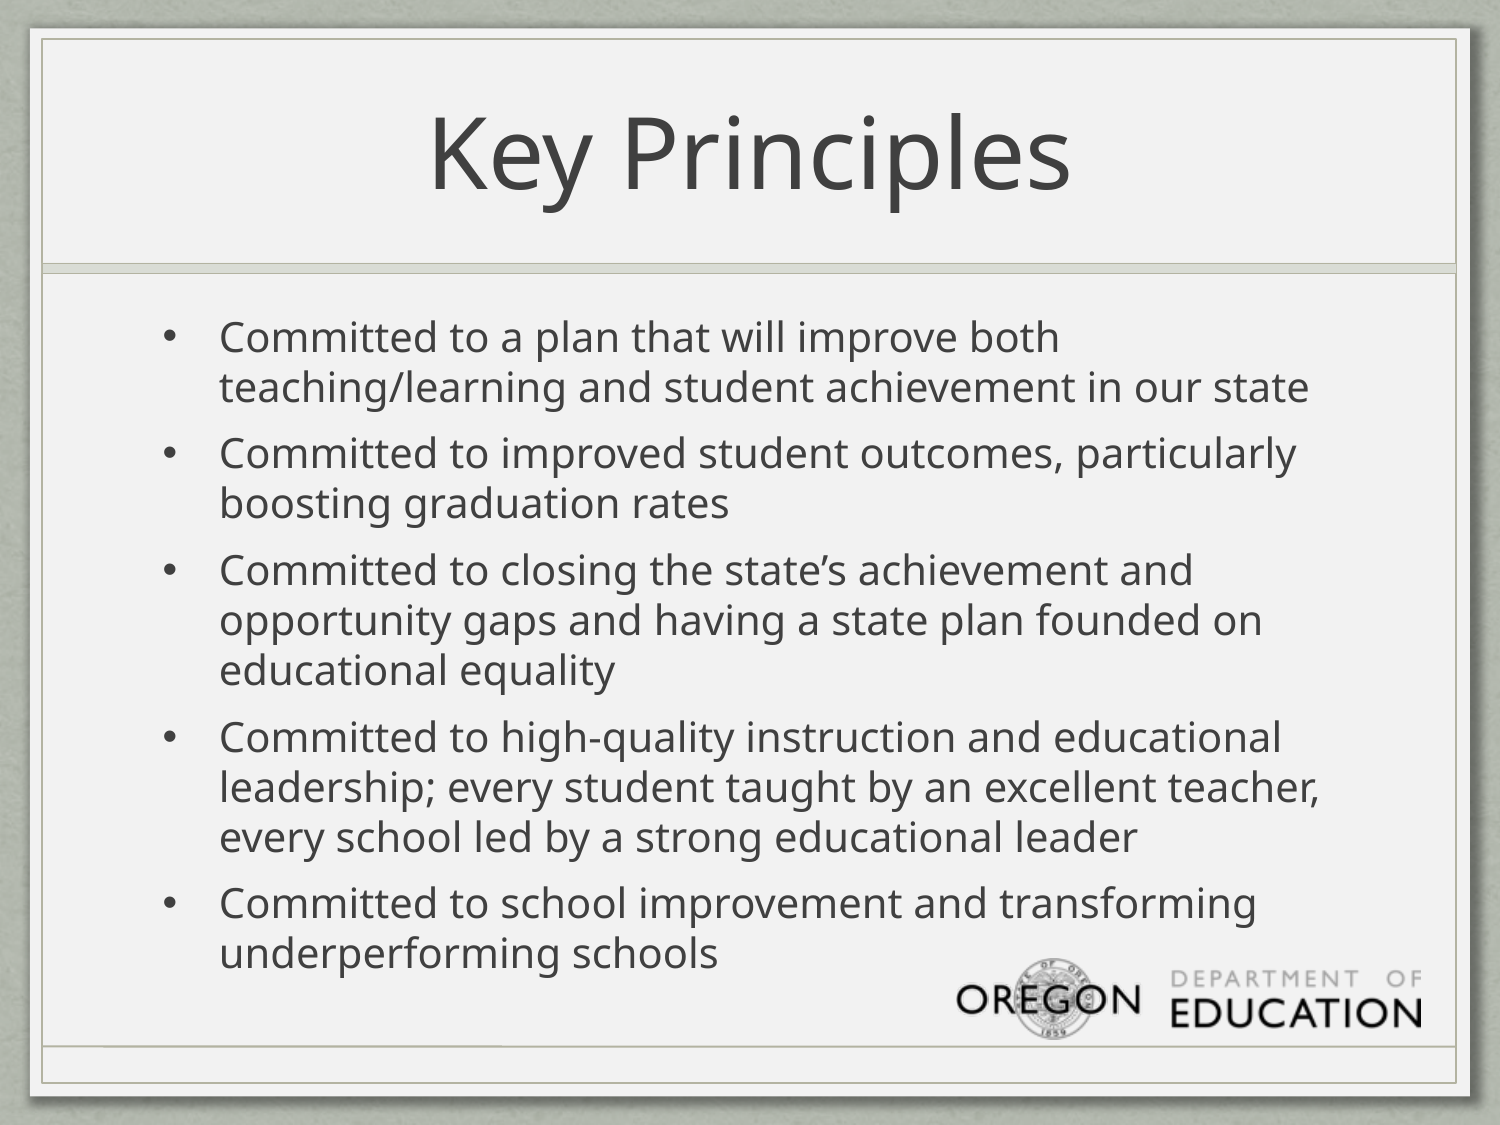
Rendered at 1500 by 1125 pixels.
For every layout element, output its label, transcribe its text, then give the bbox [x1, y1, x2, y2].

picture [955, 957, 1421, 1041]
title Key Principles [147, 40, 1353, 260]
list Committed to a plan that will improve both teaching/learning and student achievement in our state Committed to improved student outcomes, particularly boosting graduation rates Committed to closing the state’s achievement and opportunity gaps and having a state plan founded on educational equality Committed to high-quality instruction and educational leadership; every student taught by an excellent teacher, every school led by a strong educational leader Committed to school improvement and transforming underperforming schools [147, 303, 1353, 948]
